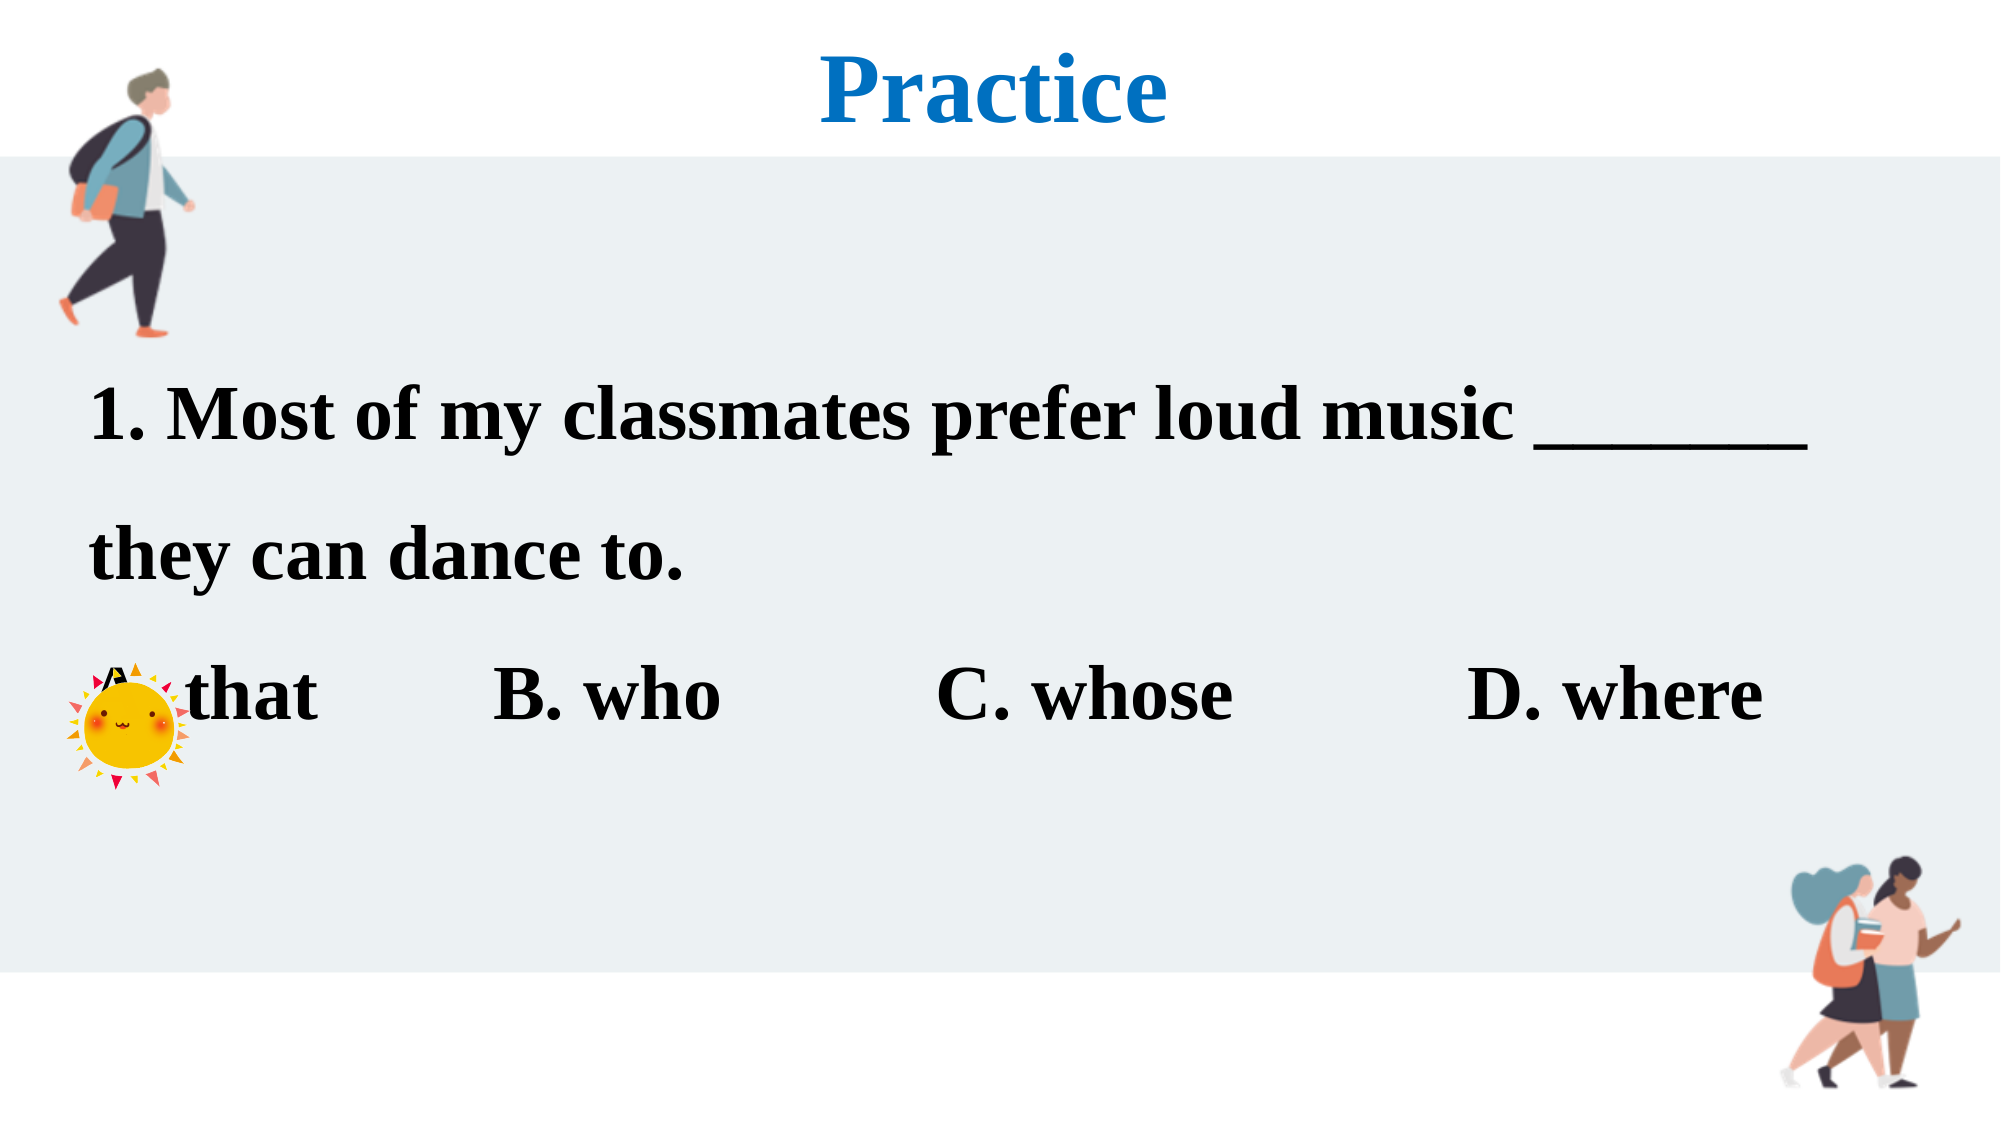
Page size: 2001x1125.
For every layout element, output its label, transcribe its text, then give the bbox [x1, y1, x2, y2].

text_box 1. Most of my classmates prefer loud music _______ they can dance to. A. that B. who C. whose D. where [74, 214, 1941, 743]
picture [0, 0, 2001, 1125]
text_box Practice [0, 28, 2000, 152]
